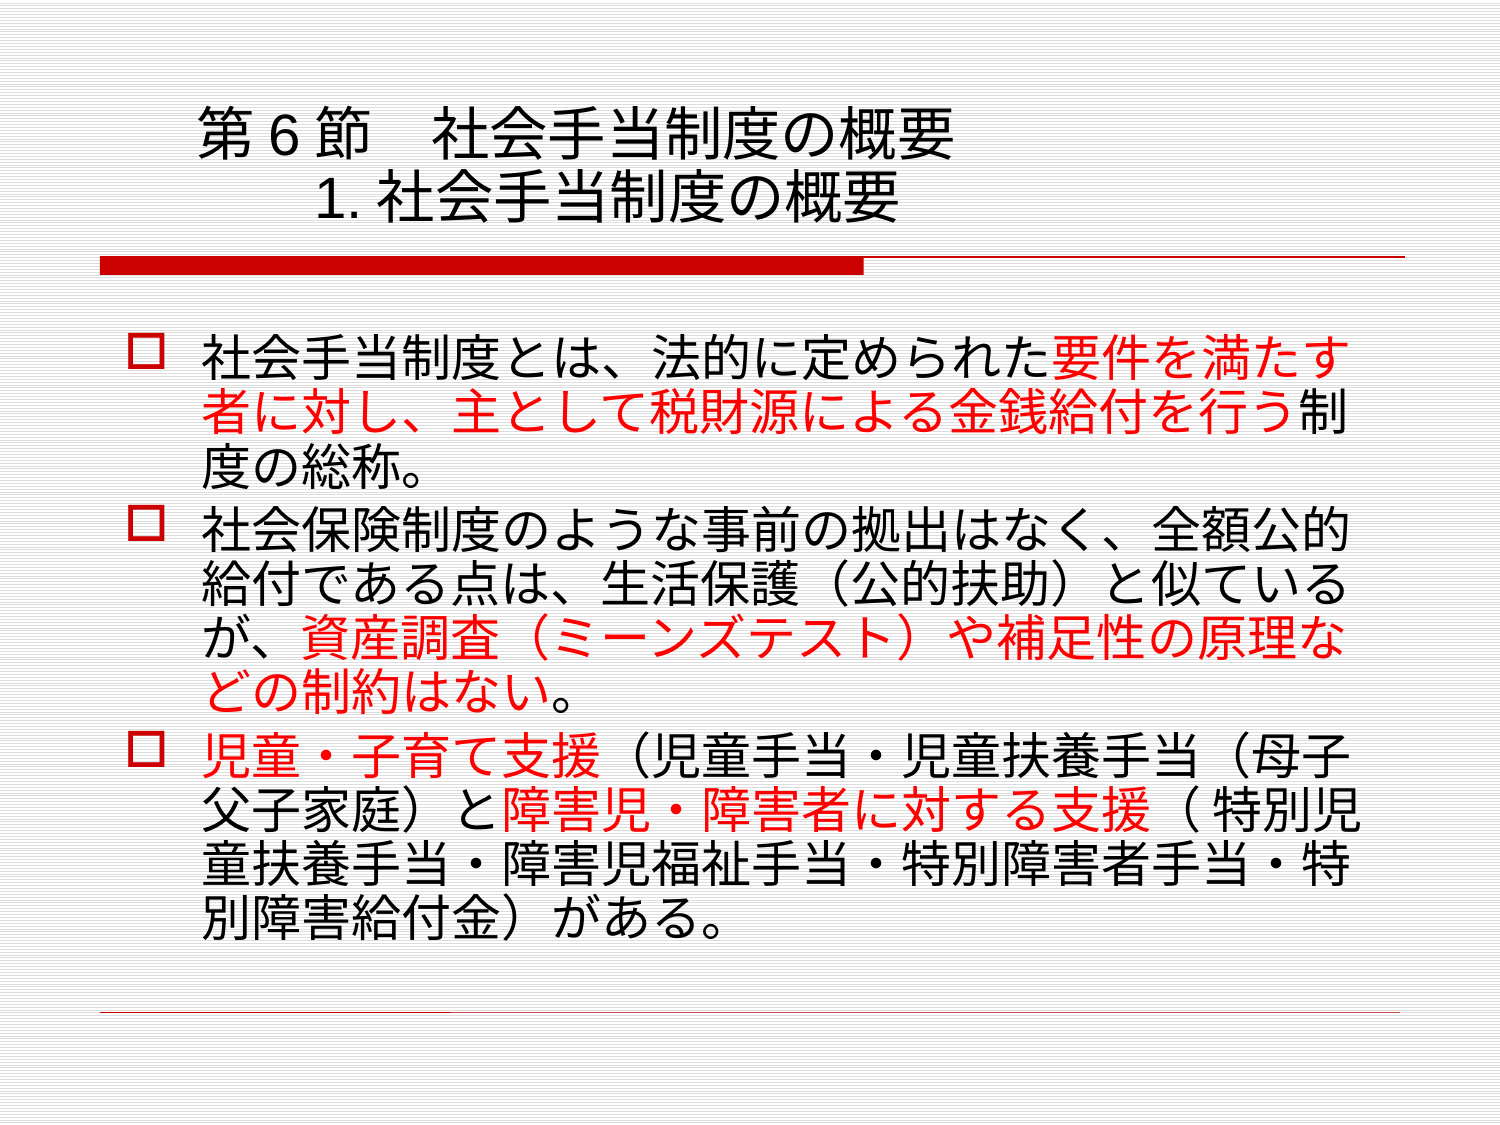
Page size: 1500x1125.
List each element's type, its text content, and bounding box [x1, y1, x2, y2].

title 第6節 社会手当制度の概要 1.社会手当制度の概要 [108, 77, 1391, 257]
list 社会手当制度とは、法的に定められた要件を満たす者に対し、主として税財源による金銭給付を行う制度の総称。 社会保険制度のような事前の拠出はなく、全額公的給付である点は、生活保護（公的扶助）と似ているが、資産調査（ミーンズテスト）や補足性の原理などの制約はない。 児童・子育て支援（児童手当・児童扶養手当（母子父子家庭）と障害児・障害者に対する支援（ 特別児童扶養手当・障害児福祉手当・特別障害者手当・特別障害給付金）がある。 [108, 326, 1391, 929]
